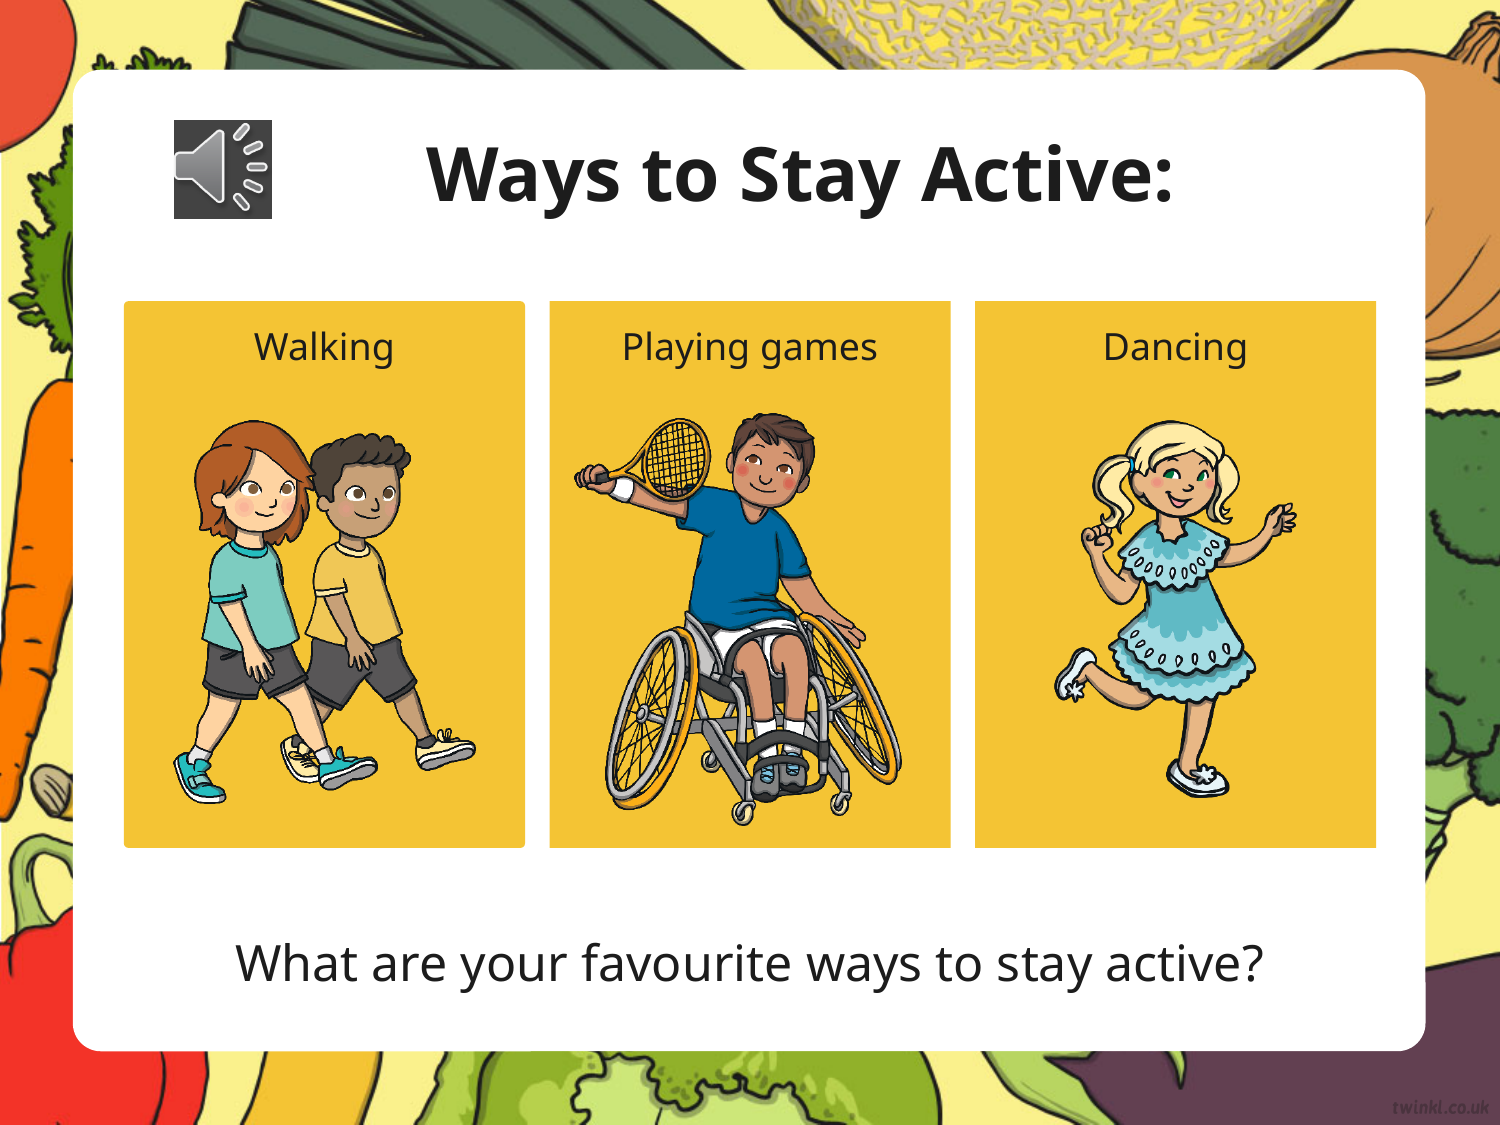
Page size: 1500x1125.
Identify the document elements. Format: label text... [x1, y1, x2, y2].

picture [0, 0, 1500, 1125]
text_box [549, 301, 951, 848]
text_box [974, 301, 1377, 848]
text_box What are your favourite ways to stay active? [123, 923, 1376, 999]
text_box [123, 301, 525, 848]
text_box Ways to Stay Active: [411, 119, 1191, 225]
